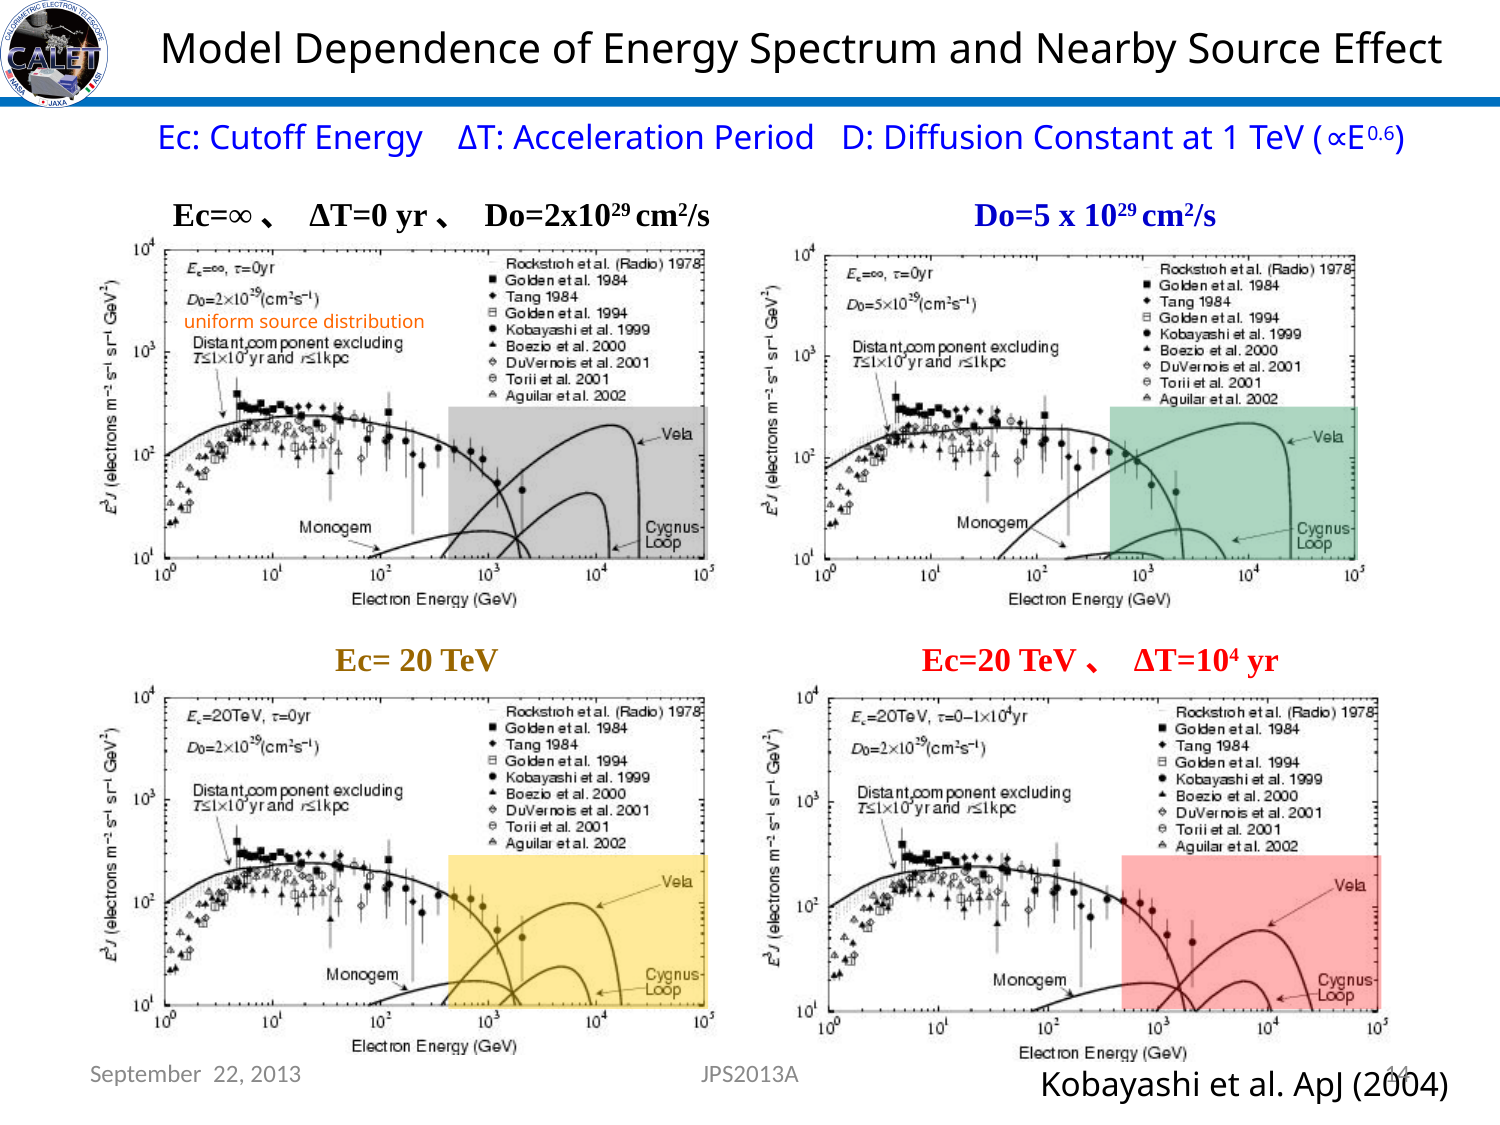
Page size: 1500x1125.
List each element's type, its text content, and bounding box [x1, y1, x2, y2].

text_box Ec=∞、 ΔT=0 yr、 Do=2x1029 cm2/s [158, 185, 725, 228]
text_box Do=5 x 1029 cm2/s [959, 185, 1232, 235]
footer JPS2013A [512, 1065, 988, 1103]
slide_number 14 [1074, 1042, 1425, 1103]
picture [58, 229, 1382, 608]
text_box Model Dependence of Energy Spectrum and Nearby Source Effect Ec: Cutoff Energy ΔT: Acceleration Period D: Diffusion Constant at 1 TeV (∝E0.6) [108, 0, 1500, 101]
text_box Ec=20 TeV、 ΔT=104 yr [907, 631, 1294, 676]
picture [0, 0, 108, 108]
text_box Ec= 20 TeV [320, 631, 514, 676]
picture [58, 677, 1406, 1062]
text_box Model Dependence of Energy Spectrum and Nearby Source Effect Ec: Cutoff Energy ΔT: Acceleration Period D: Diffusion Constant at 1 TeV (∝E0.6) [82, 102, 1500, 164]
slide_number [75, 1065, 425, 1103]
text_box Kobayashi et al. ApJ (2004) [1025, 1056, 1465, 1111]
